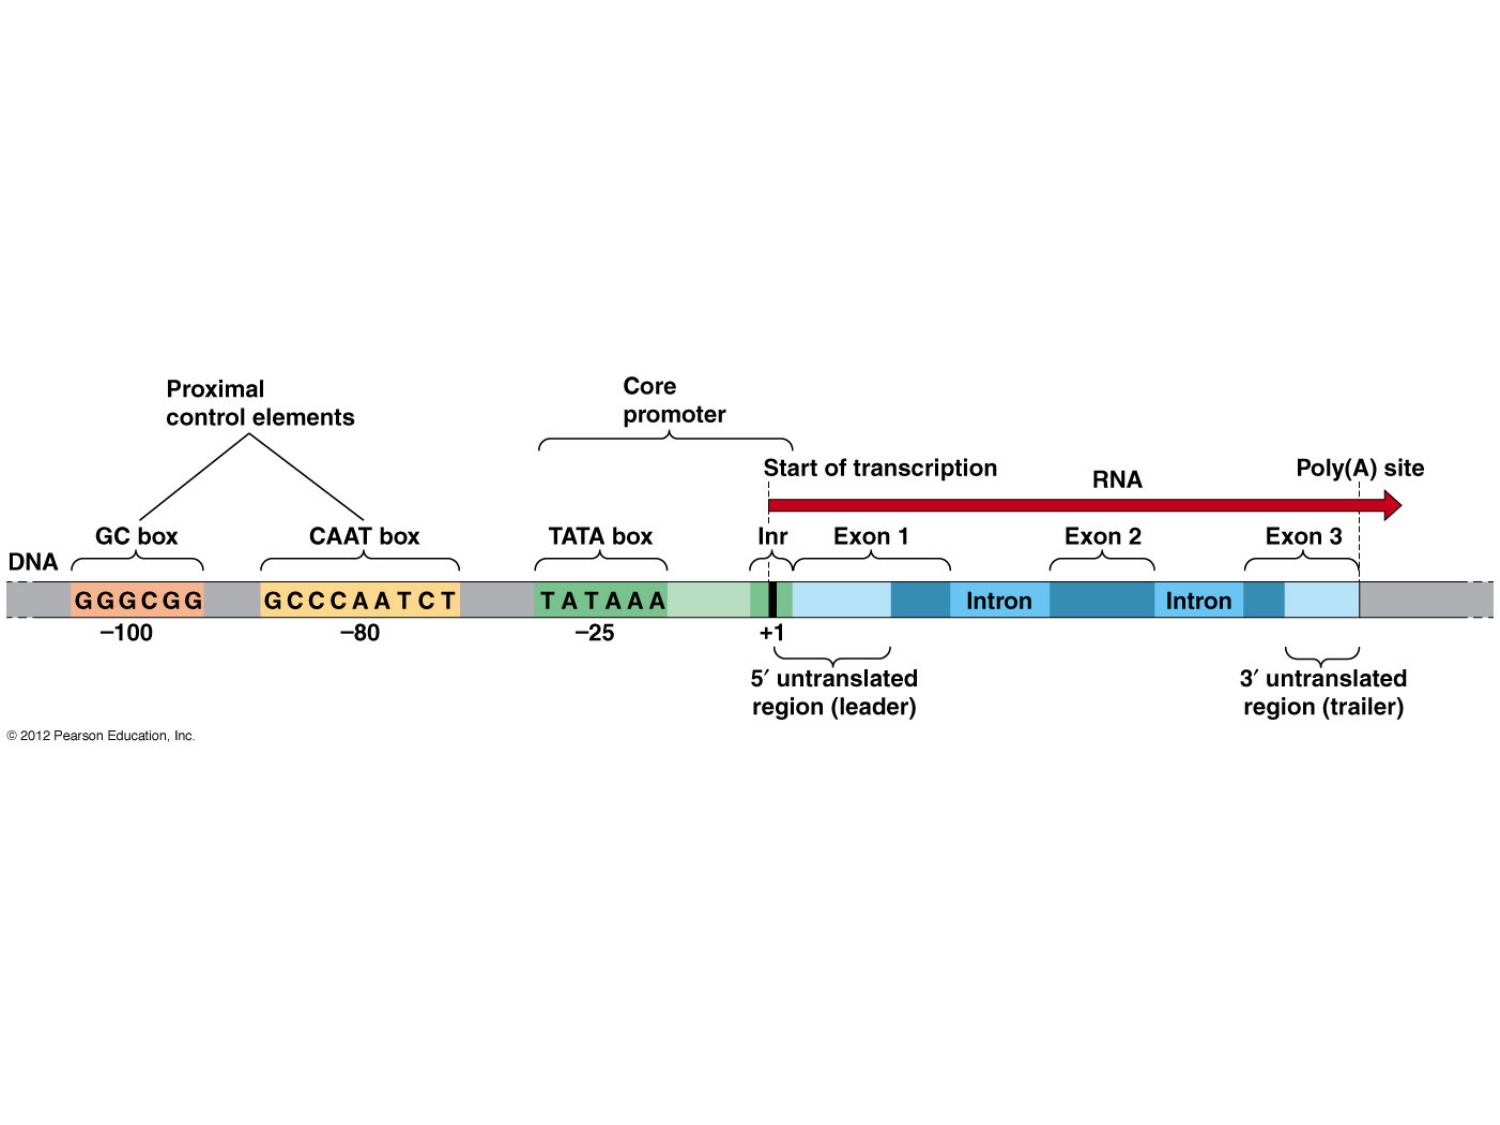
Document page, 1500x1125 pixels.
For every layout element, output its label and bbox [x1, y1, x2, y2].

picture [0, 370, 1500, 754]
